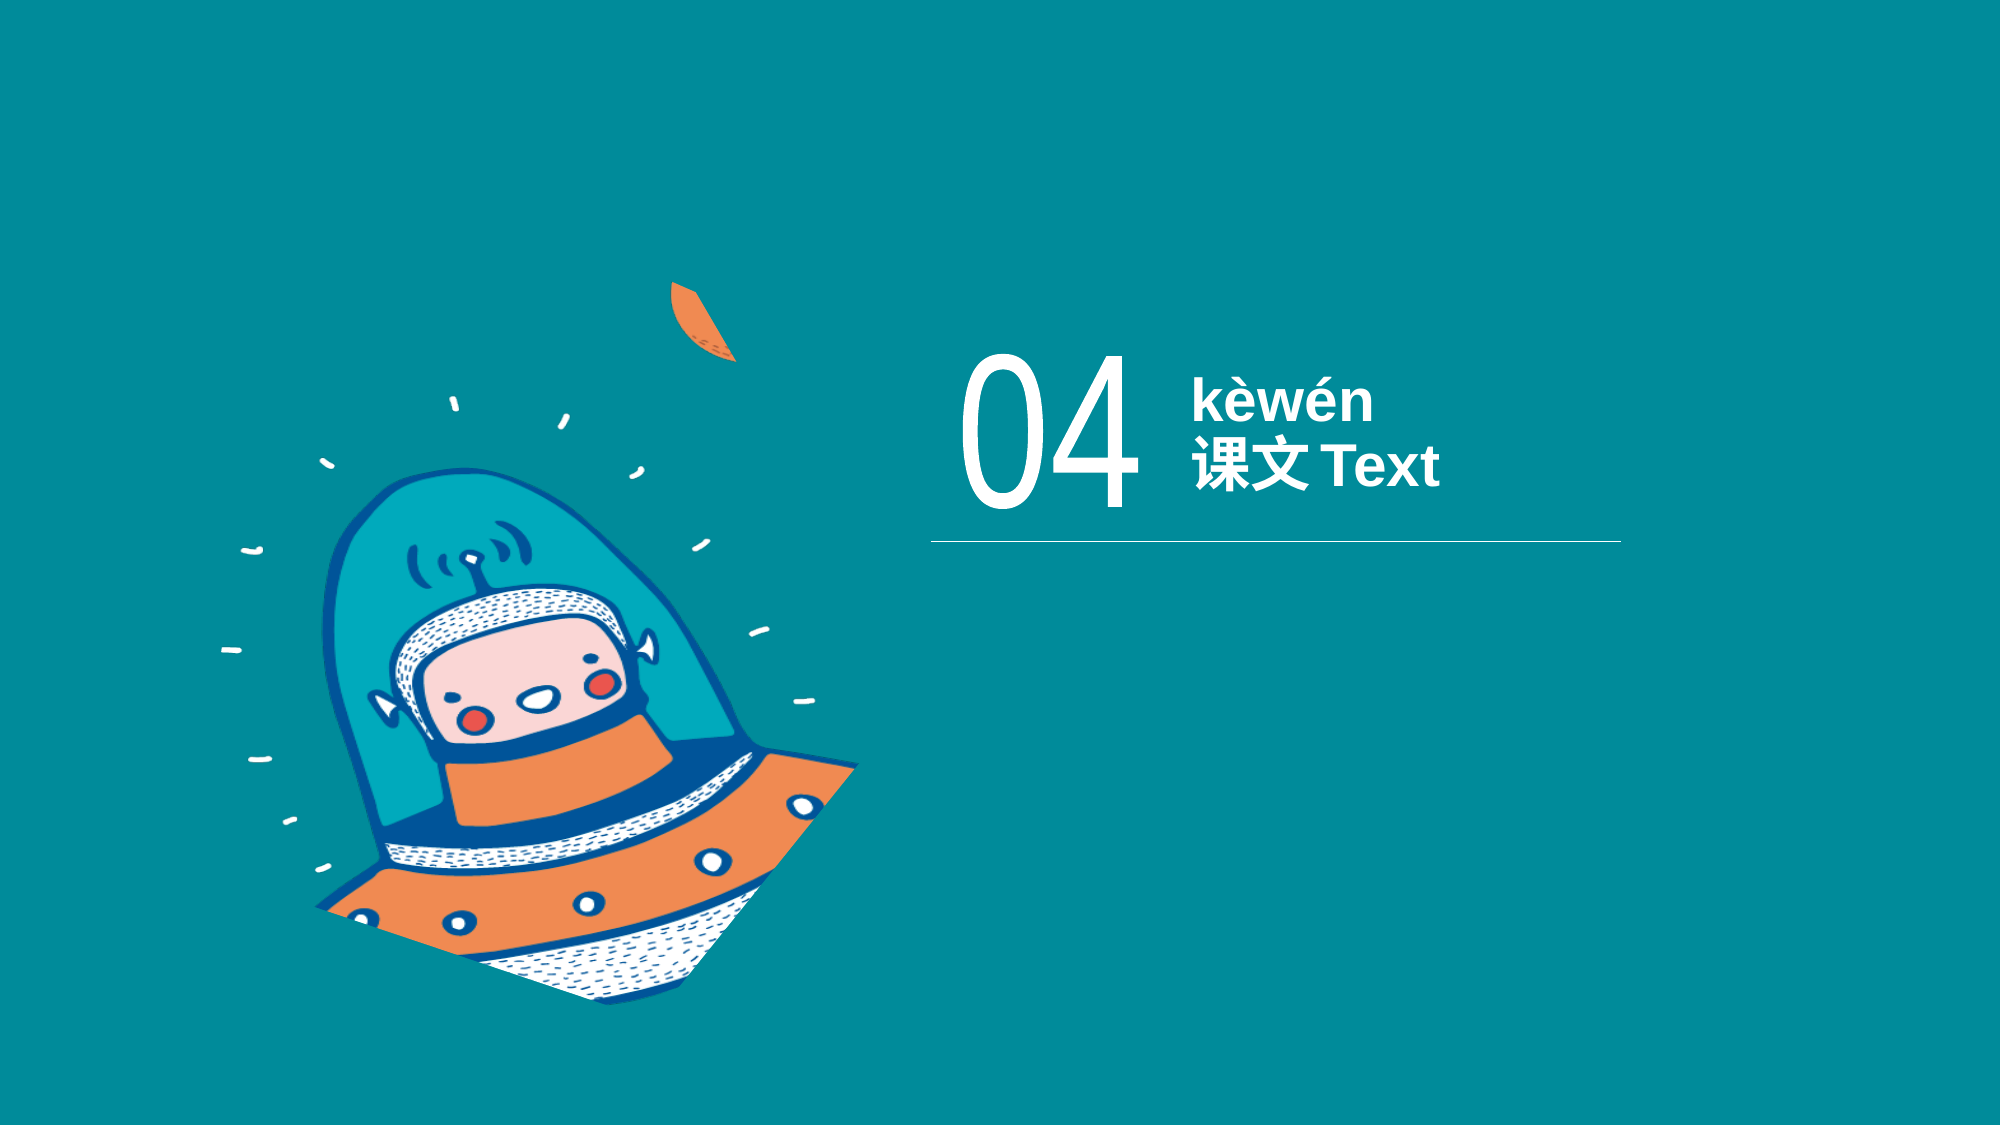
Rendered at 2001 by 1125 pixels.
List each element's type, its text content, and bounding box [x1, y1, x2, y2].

title kèwén 课文Text [1175, 360, 2000, 507]
picture [220, 189, 924, 1021]
